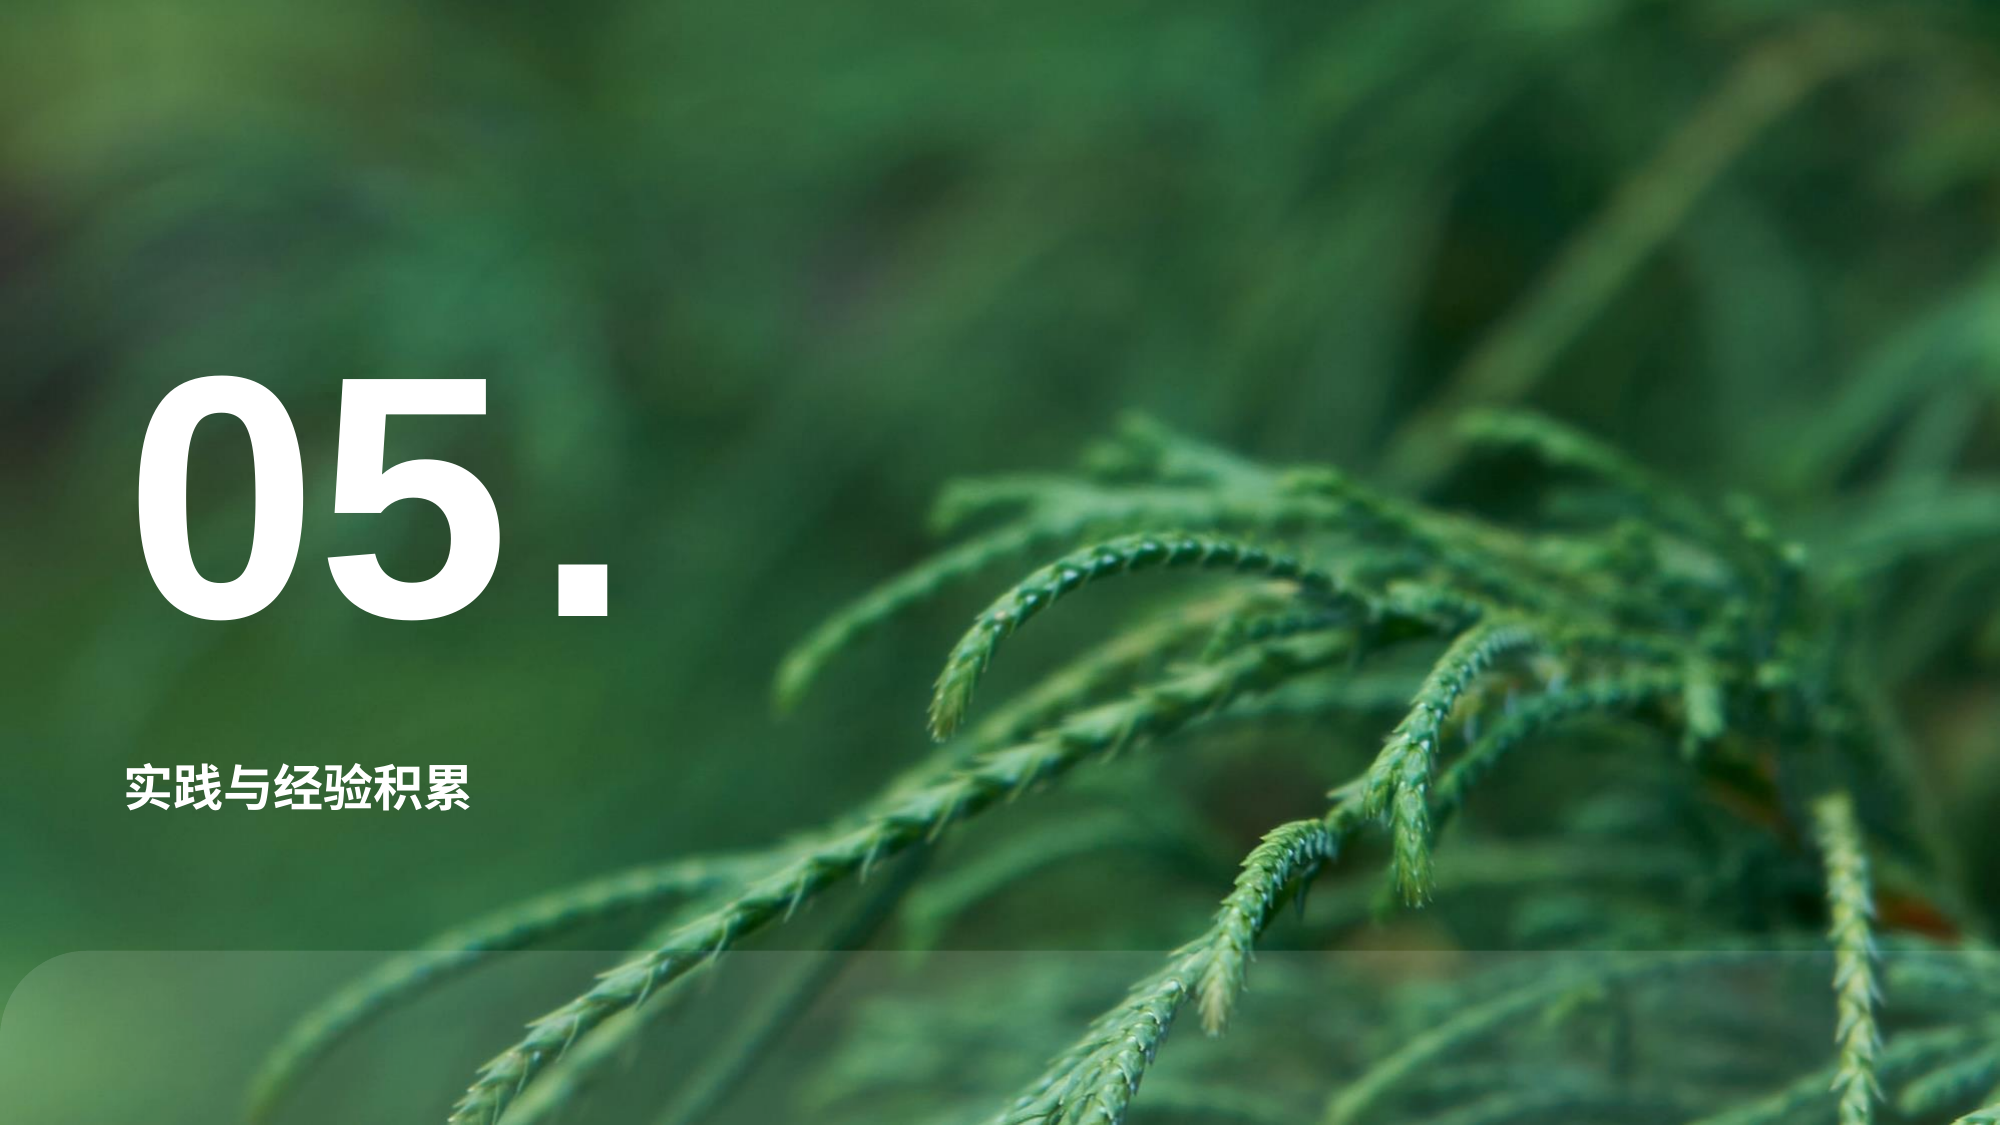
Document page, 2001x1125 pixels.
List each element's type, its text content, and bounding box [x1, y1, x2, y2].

picture [0, 0, 2000, 1024]
title 实践与经验积累 [108, 755, 1275, 825]
text_box 05 [110, 264, 526, 695]
text_box . [520, 263, 648, 694]
